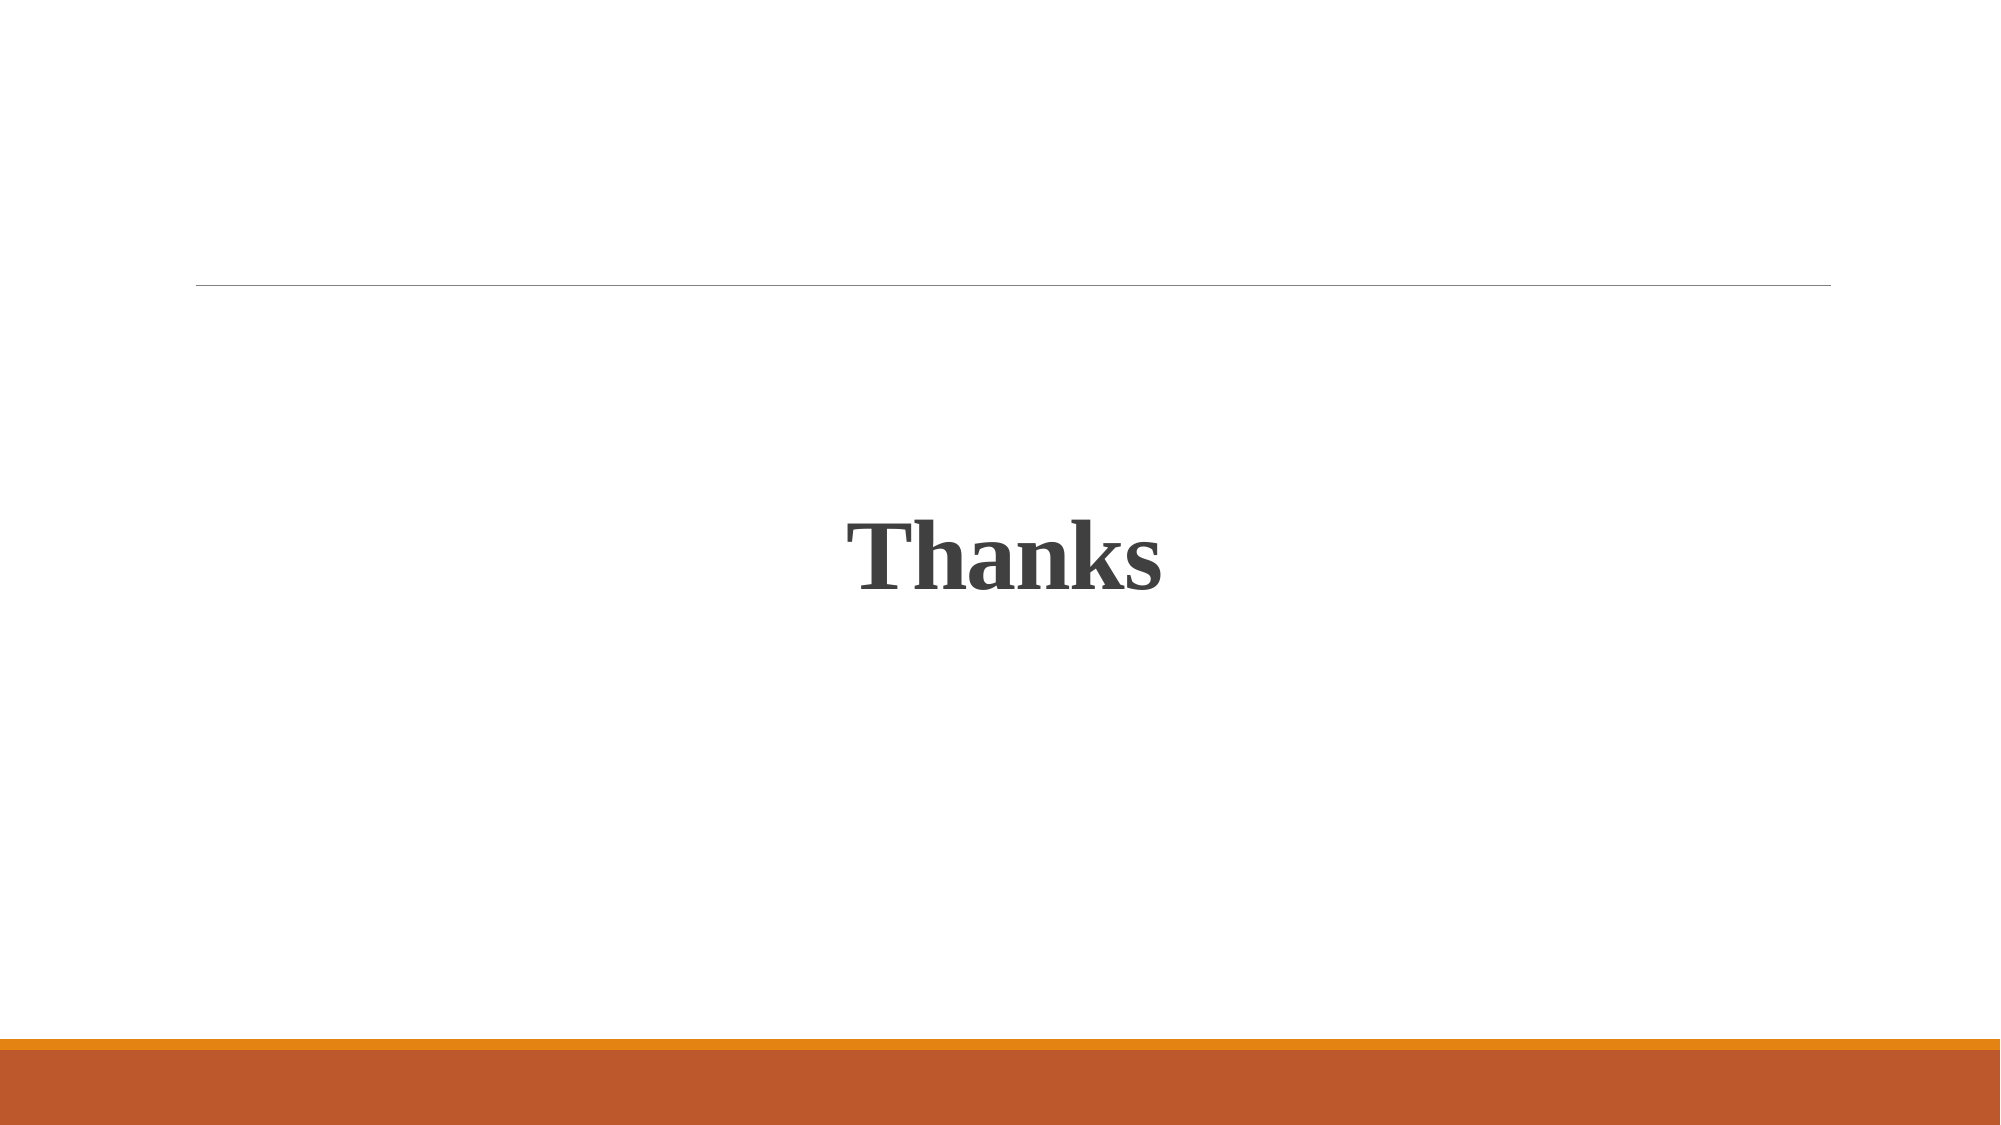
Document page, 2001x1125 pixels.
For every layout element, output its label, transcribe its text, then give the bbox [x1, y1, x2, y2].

title Thanks [180, 476, 1830, 618]
